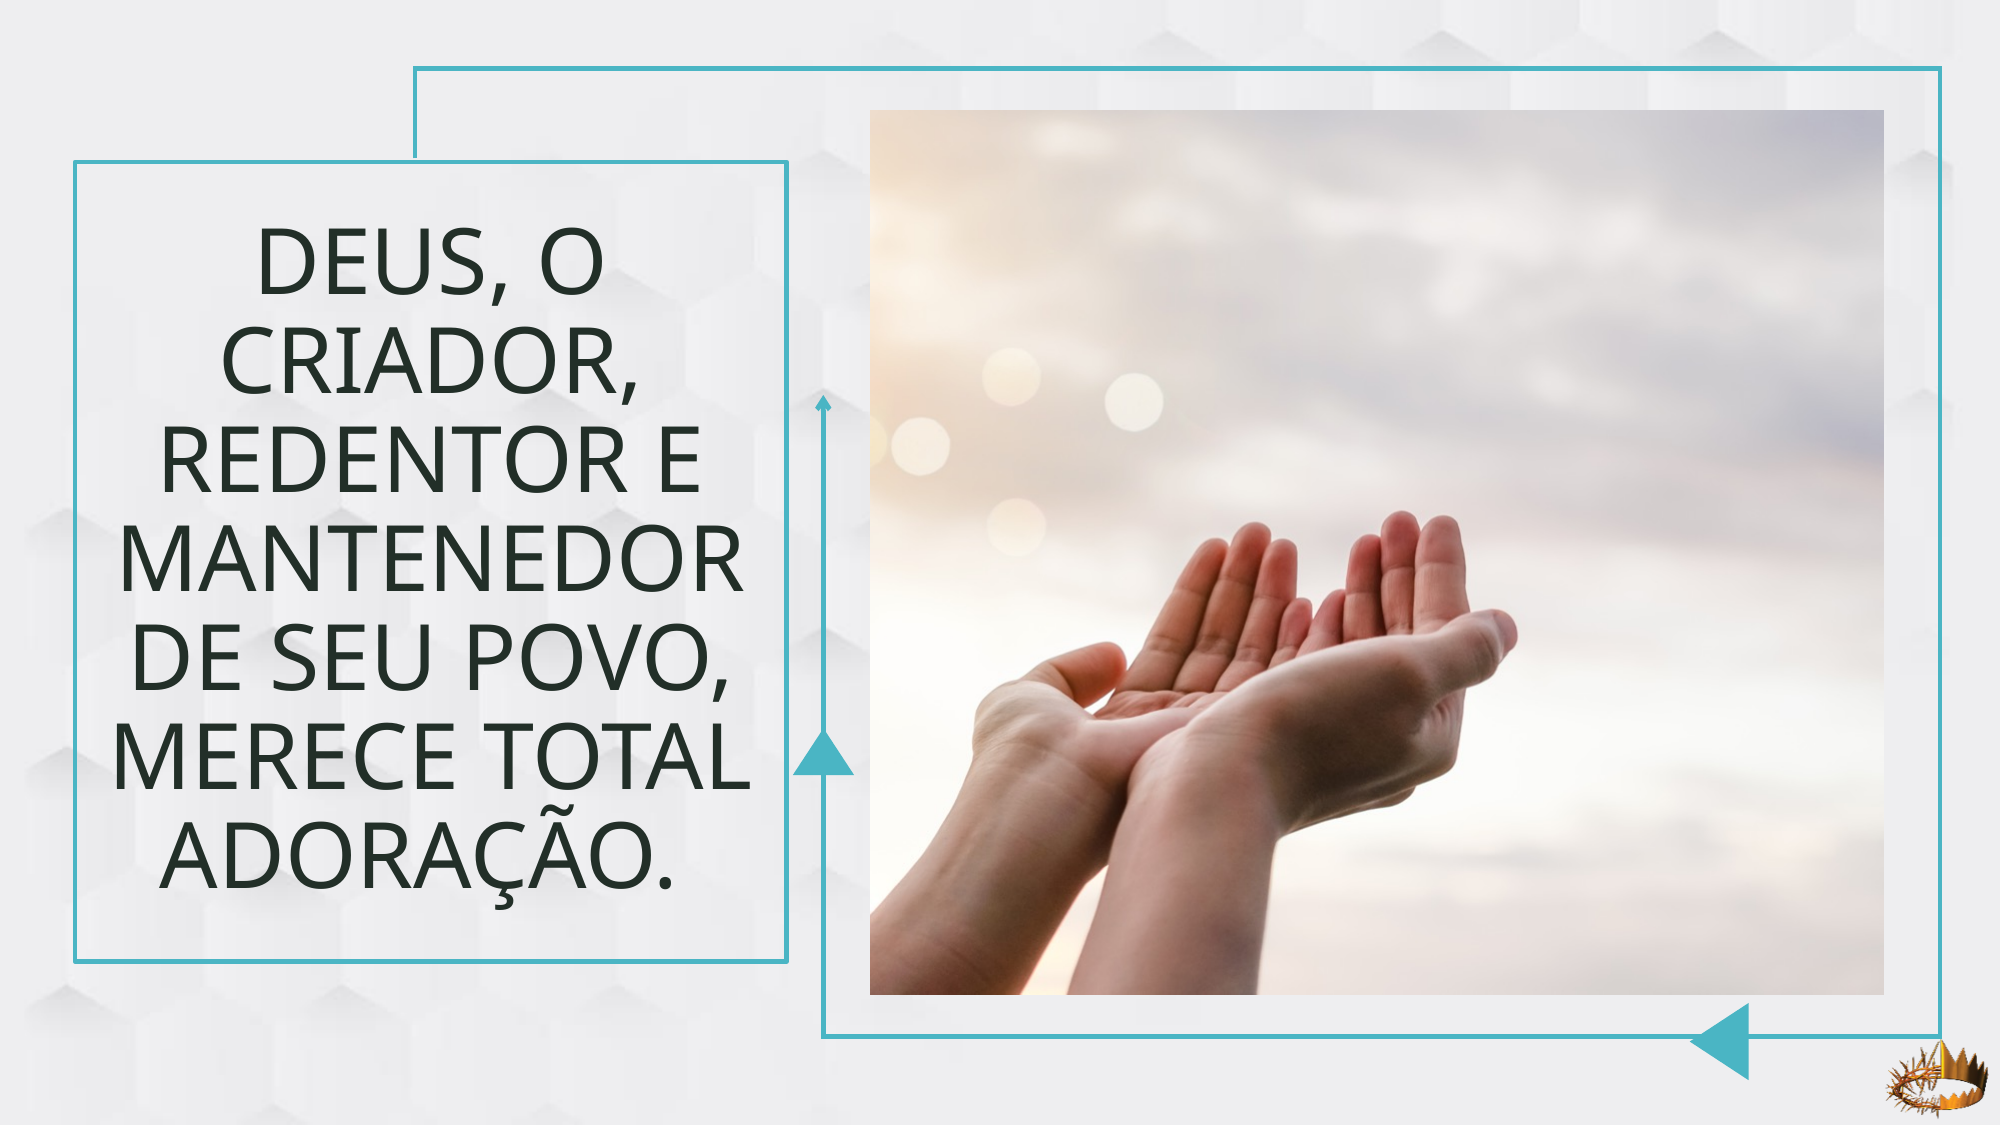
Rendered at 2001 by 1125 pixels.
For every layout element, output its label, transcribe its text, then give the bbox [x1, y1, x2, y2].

picture [0, 0, 2000, 1125]
title Deus, o Criador, Redentor e mantenedor de seu povo, merece total adoração. [73, 160, 789, 964]
